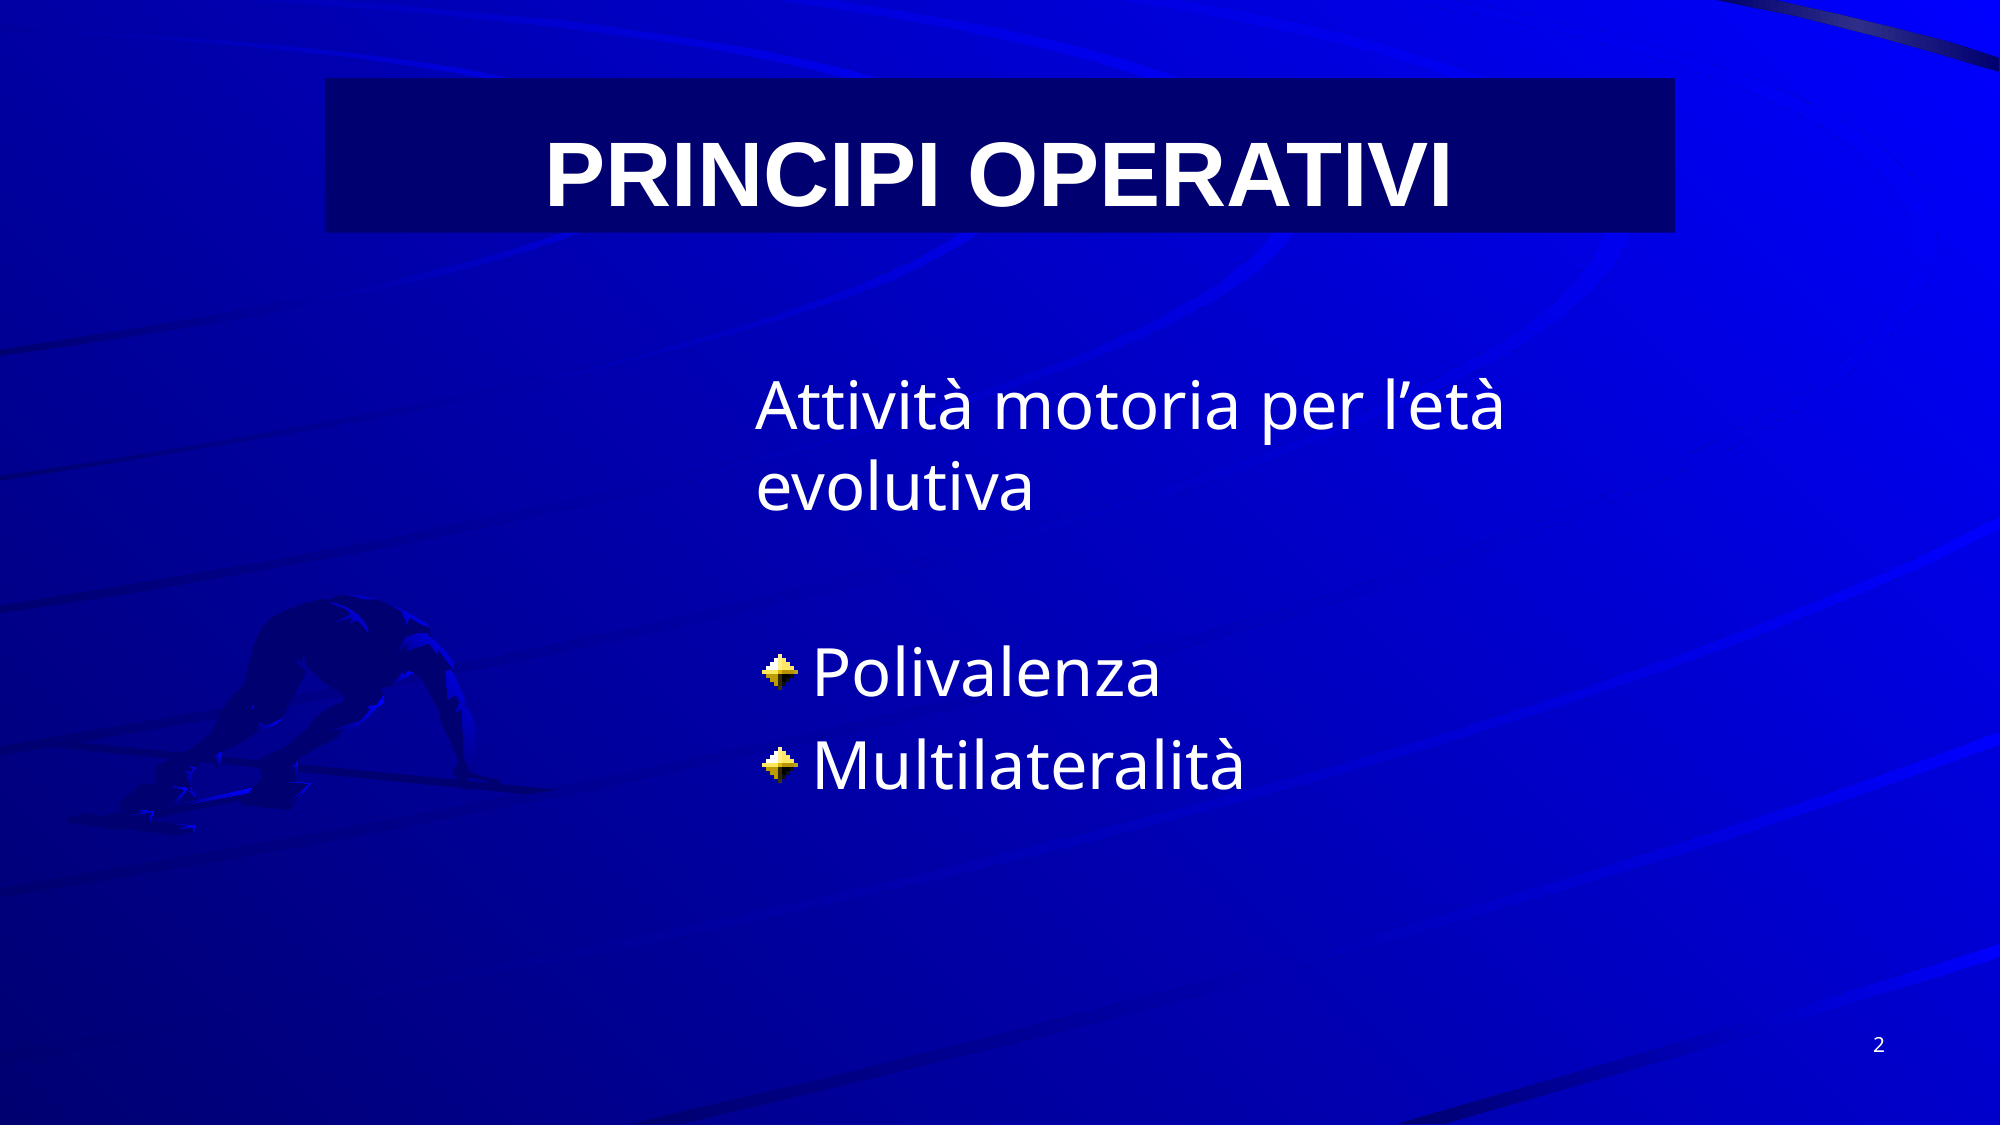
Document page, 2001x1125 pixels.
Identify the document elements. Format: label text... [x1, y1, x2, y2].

slide_number 2 [1433, 1023, 1901, 1100]
picture [755, 646, 802, 694]
title PRINCIPI OPERATIVI [324, 77, 1676, 233]
list Attività motoria per l’età evolutiva Polivalenza Multilateralità [739, 262, 1676, 1006]
picture [755, 739, 802, 787]
